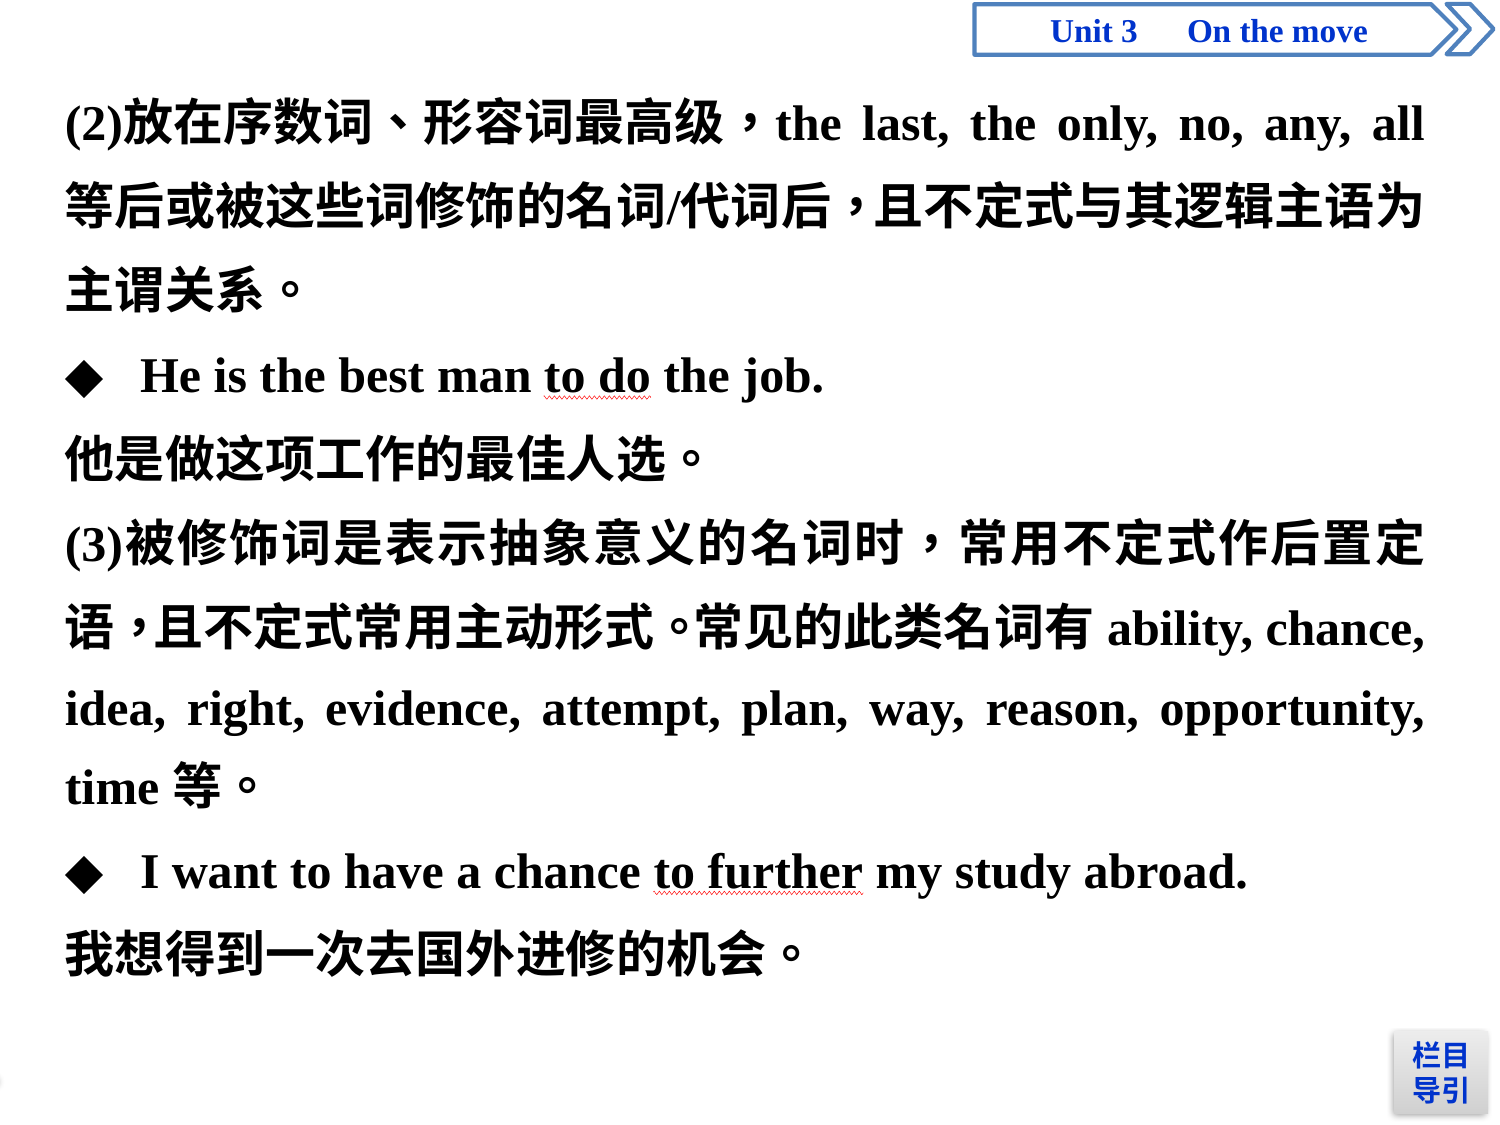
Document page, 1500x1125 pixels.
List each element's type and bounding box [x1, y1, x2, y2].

text_box [64, 89, 1426, 1007]
